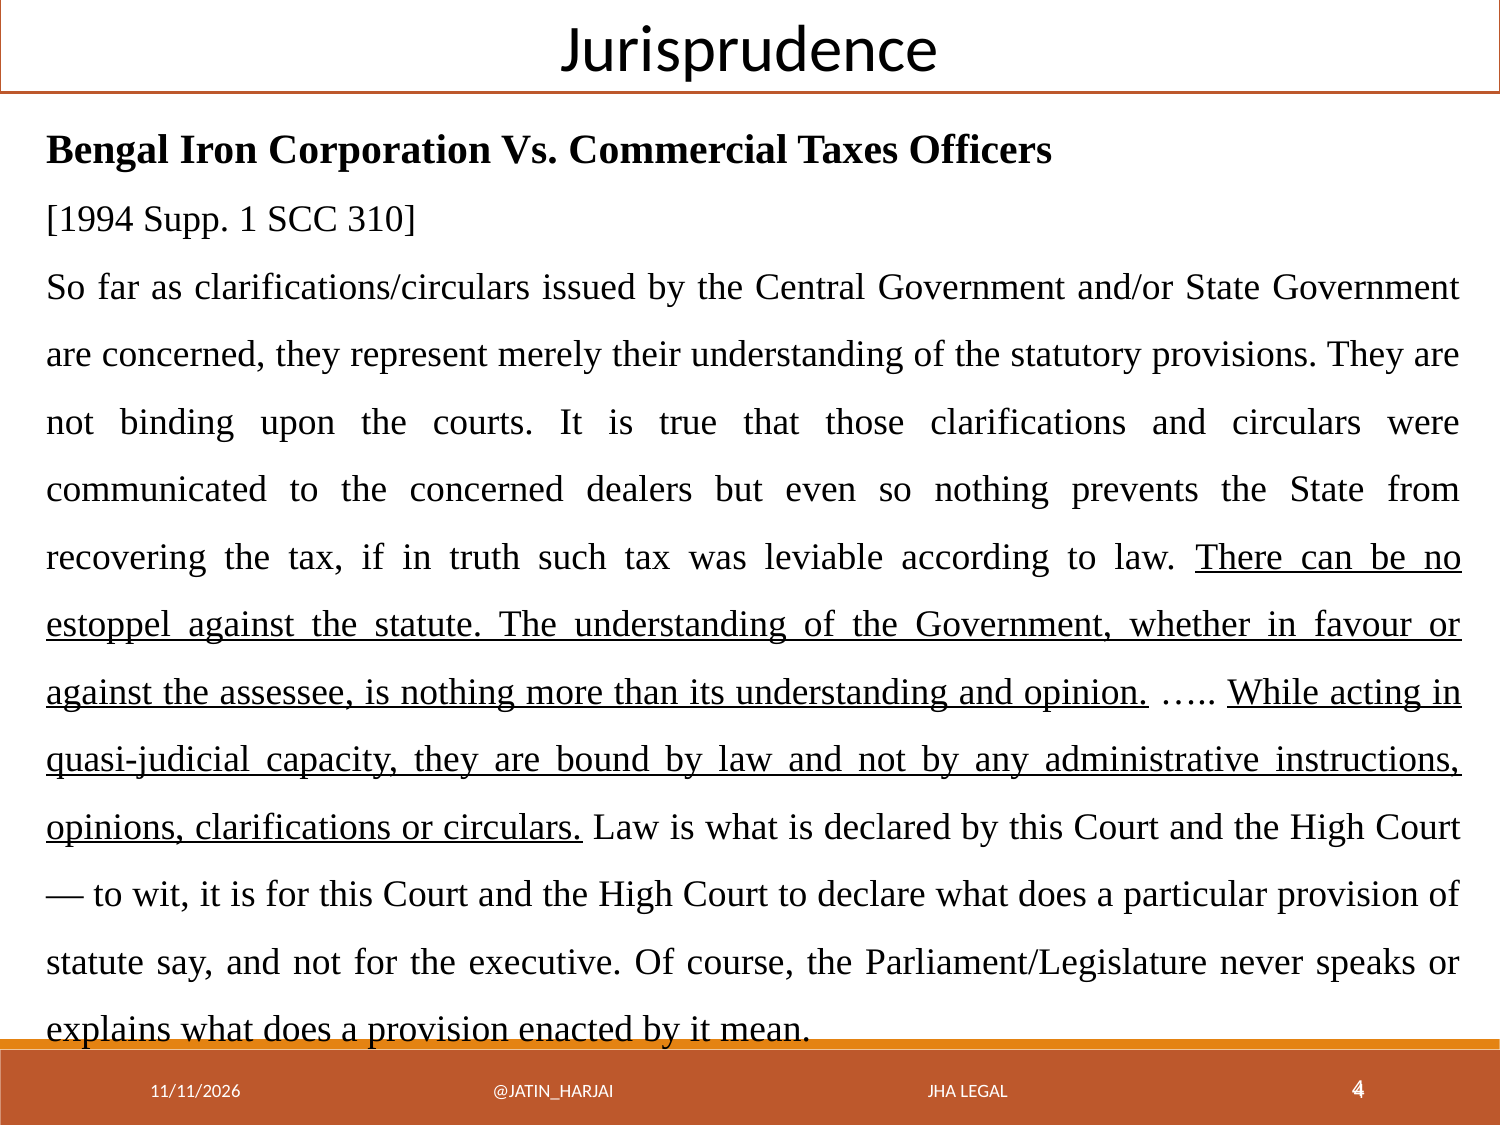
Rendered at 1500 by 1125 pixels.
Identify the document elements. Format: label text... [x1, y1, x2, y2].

footer @Jatin_Harjai JHA Legal [453, 1059, 1047, 1120]
text_box Jurisprudence [0, 0, 1500, 94]
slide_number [135, 1059, 440, 1120]
text_box Bengal Iron Corporation Vs. Commercial Taxes Officers [1994 Supp. 1 SCC 310] So far as clarifications/circulars issued by the Central Government and/or State Government are concerned, they represent merely their understanding of the statutory provisions. They are not binding upon the courts. It is true that those clarifications and circulars were communicated to the concerned dealers but even so nothing prevents the State from recovering the tax, if in truth such tax was leviable according to law. There can be no estoppel against the statute. The understanding of the Government, whether in favour or against the assessee, is nothing more than its understanding and opinion. ….. While acting in quasi-judicial capacity, they are bound by law and not by any administrative instructions, opinions, clarifications or circulars. Law is what is declared by this Court and the High Court — to wit, it is for this Court and the High Court to declare what does a particular provision of statute say, and not for the executive. Of course, the Parliament/Legislature never speaks or explains what does a provision enacted by it mean. [31, 89, 1477, 1057]
text_box 4 [1218, 1059, 1380, 1120]
